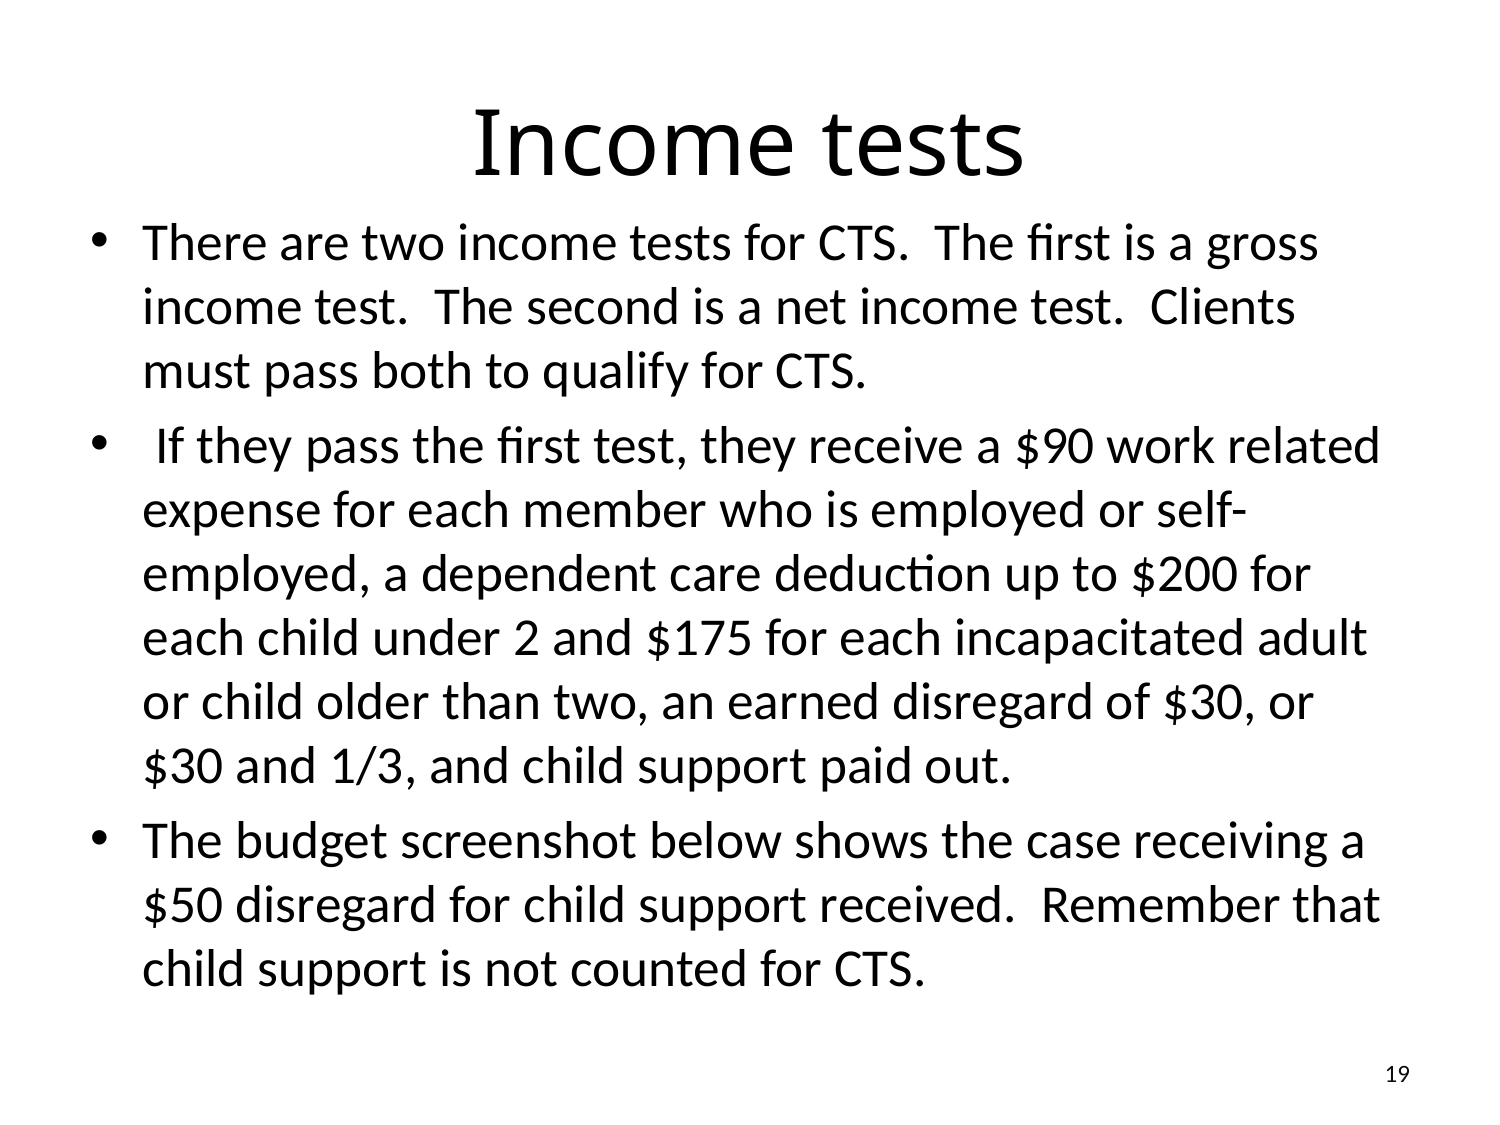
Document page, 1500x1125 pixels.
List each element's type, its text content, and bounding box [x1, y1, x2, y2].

list There are two income tests for CTS. The first is a gross income test. The second is a net income test. Clients must pass both to qualify for CTS. If they pass the first test, they receive a $90 work related expense for each member who is employed or self-employed, a dependent care deduction up to $200 for each child under 2 and $175 for each incapacitated adult or child older than two, an earned disregard of $30, or $30 and 1/3, and child support paid out. The budget screenshot below shows the case receiving a $50 disregard for child support received. Remember that child support is not counted for CTS. [75, 200, 1425, 1005]
slide_number 19 [1074, 1042, 1425, 1103]
title Income tests [75, 45, 1425, 200]
